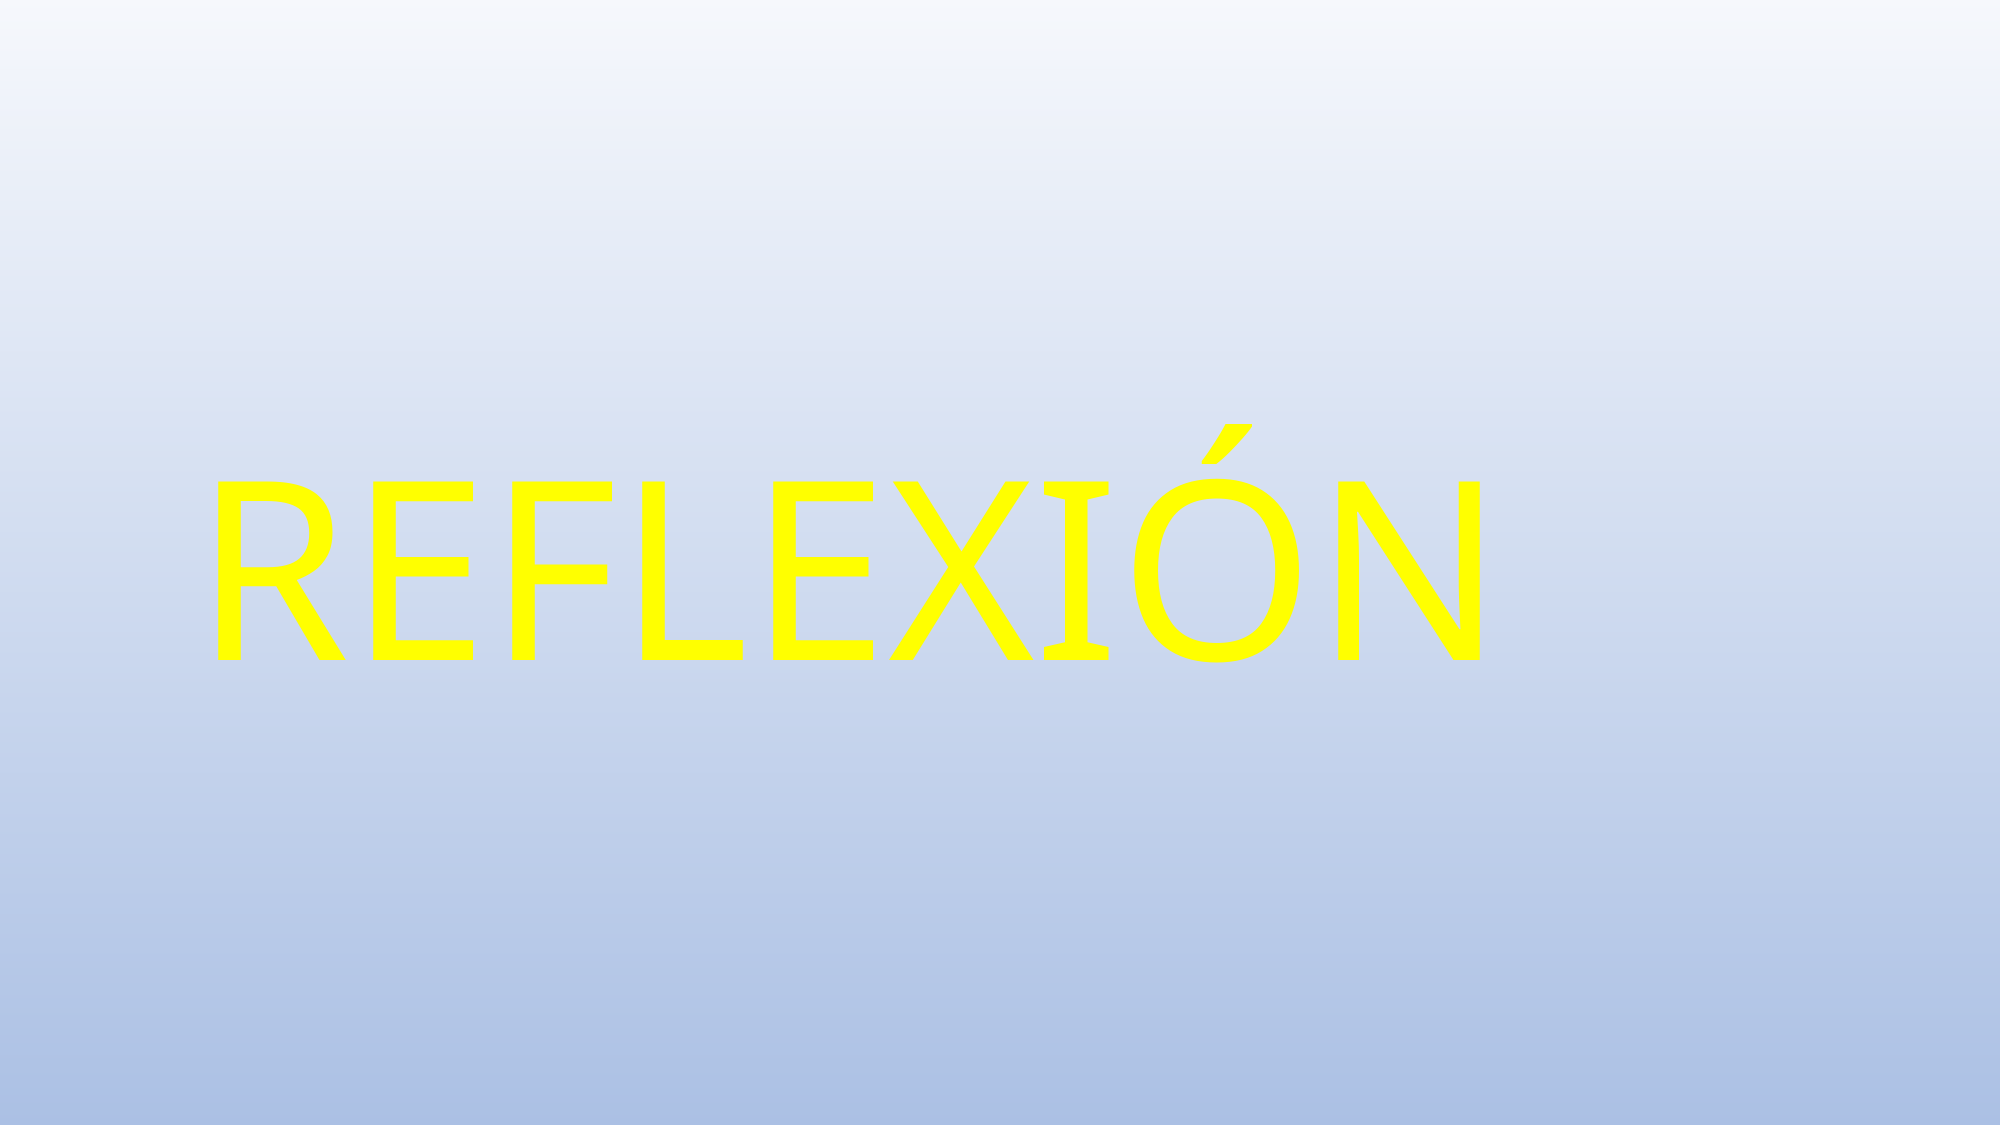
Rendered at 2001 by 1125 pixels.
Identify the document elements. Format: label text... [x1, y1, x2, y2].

text_box REFLEXIÓN [179, 403, 1749, 719]
